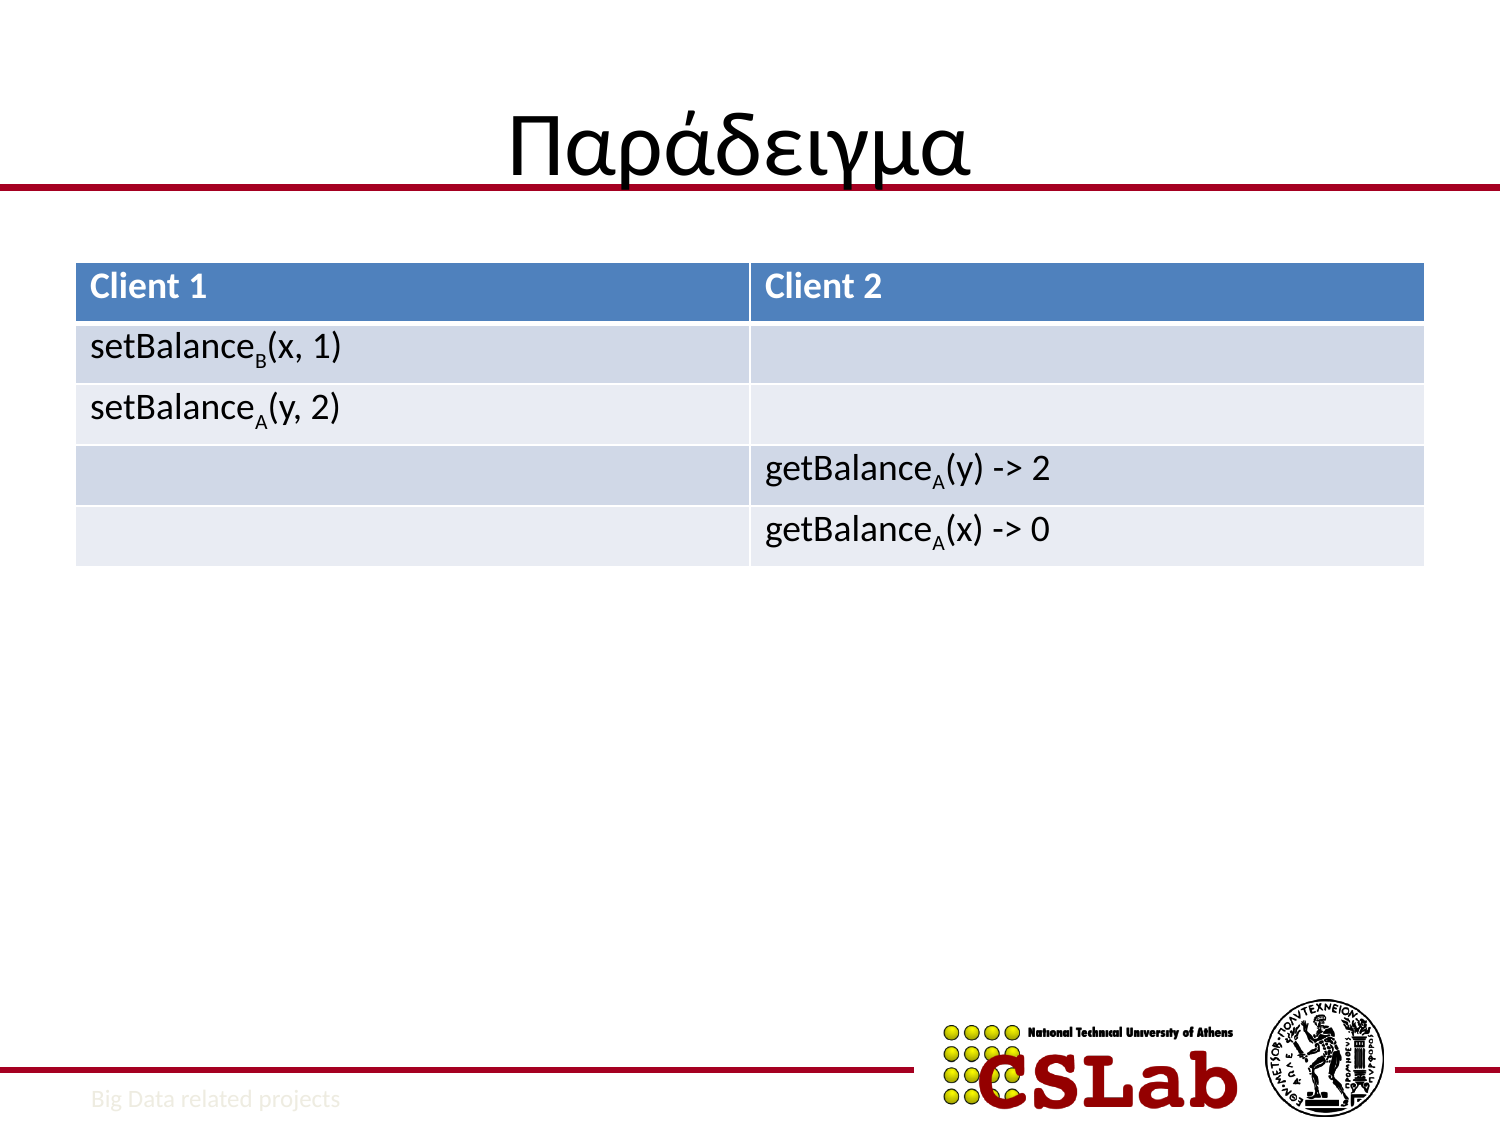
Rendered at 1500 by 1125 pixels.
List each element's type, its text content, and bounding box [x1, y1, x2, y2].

table_cell setBalanceA(y, 2) [76, 385, 749, 444]
table_cell [76, 446, 749, 505]
picture [1265, 999, 1384, 1117]
table_cell [76, 507, 749, 566]
table_cell [751, 326, 1424, 383]
table_cell [751, 385, 1424, 444]
table_cell setBalanceB(x, 1) [76, 326, 749, 383]
table_header Client 2 [751, 263, 1424, 321]
picture [937, 1022, 1243, 1118]
table_header Client 1 [76, 263, 749, 321]
title Παράδειγμα [74, 44, 1426, 233]
table_cell getBalanceA(x) -> 0 [751, 507, 1424, 566]
table_cell getBalanceA(y) -> 2 [751, 446, 1424, 505]
